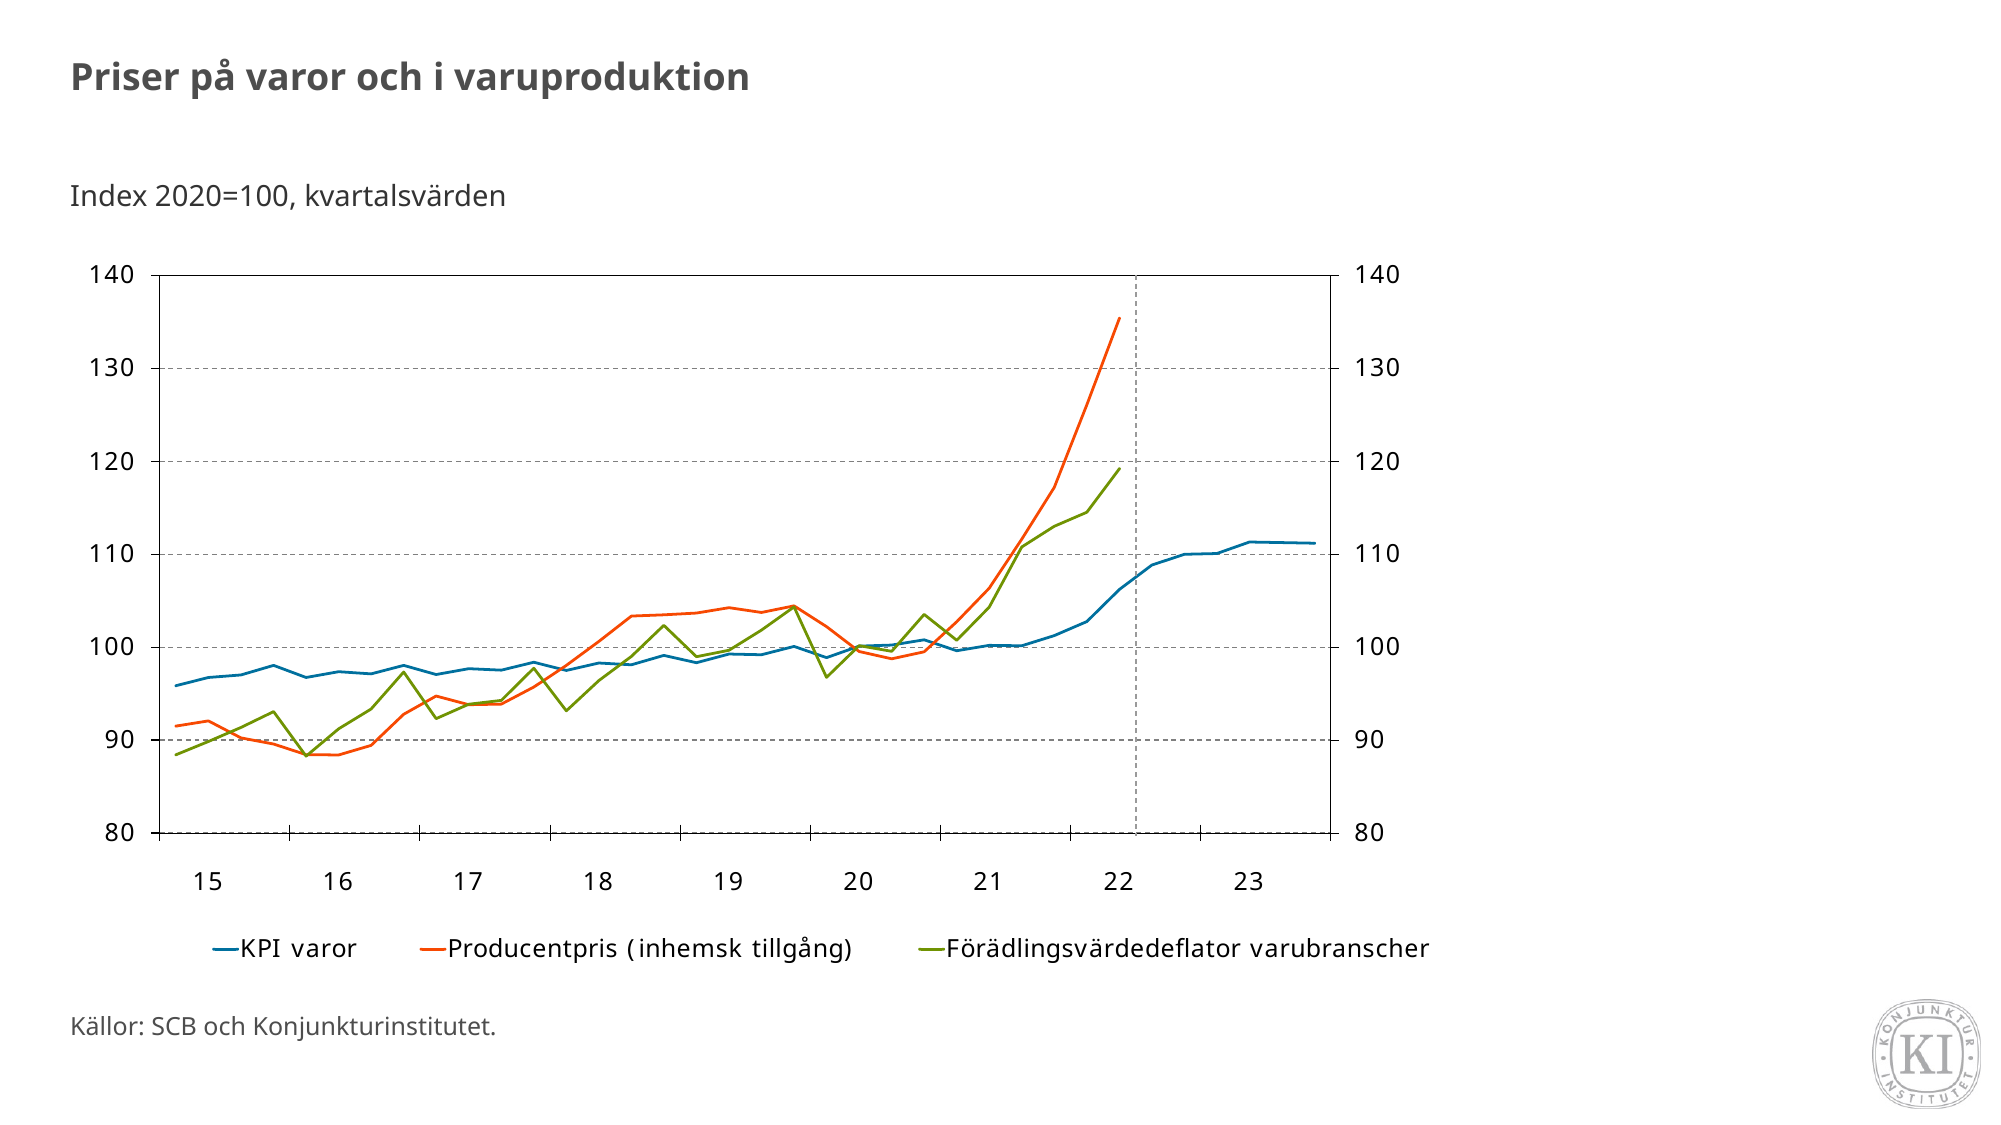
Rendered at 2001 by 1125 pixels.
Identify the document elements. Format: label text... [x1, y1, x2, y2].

title Priser på varor och i varuproduktion [55, 45, 1476, 128]
picture [1872, 999, 1981, 1109]
list Index 2020=100, kvartalsvärden [55, 137, 1476, 220]
subtitle Källor: SCB och Konjunkturinstitutet. [55, 1003, 1476, 1106]
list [72, 249, 1491, 984]
